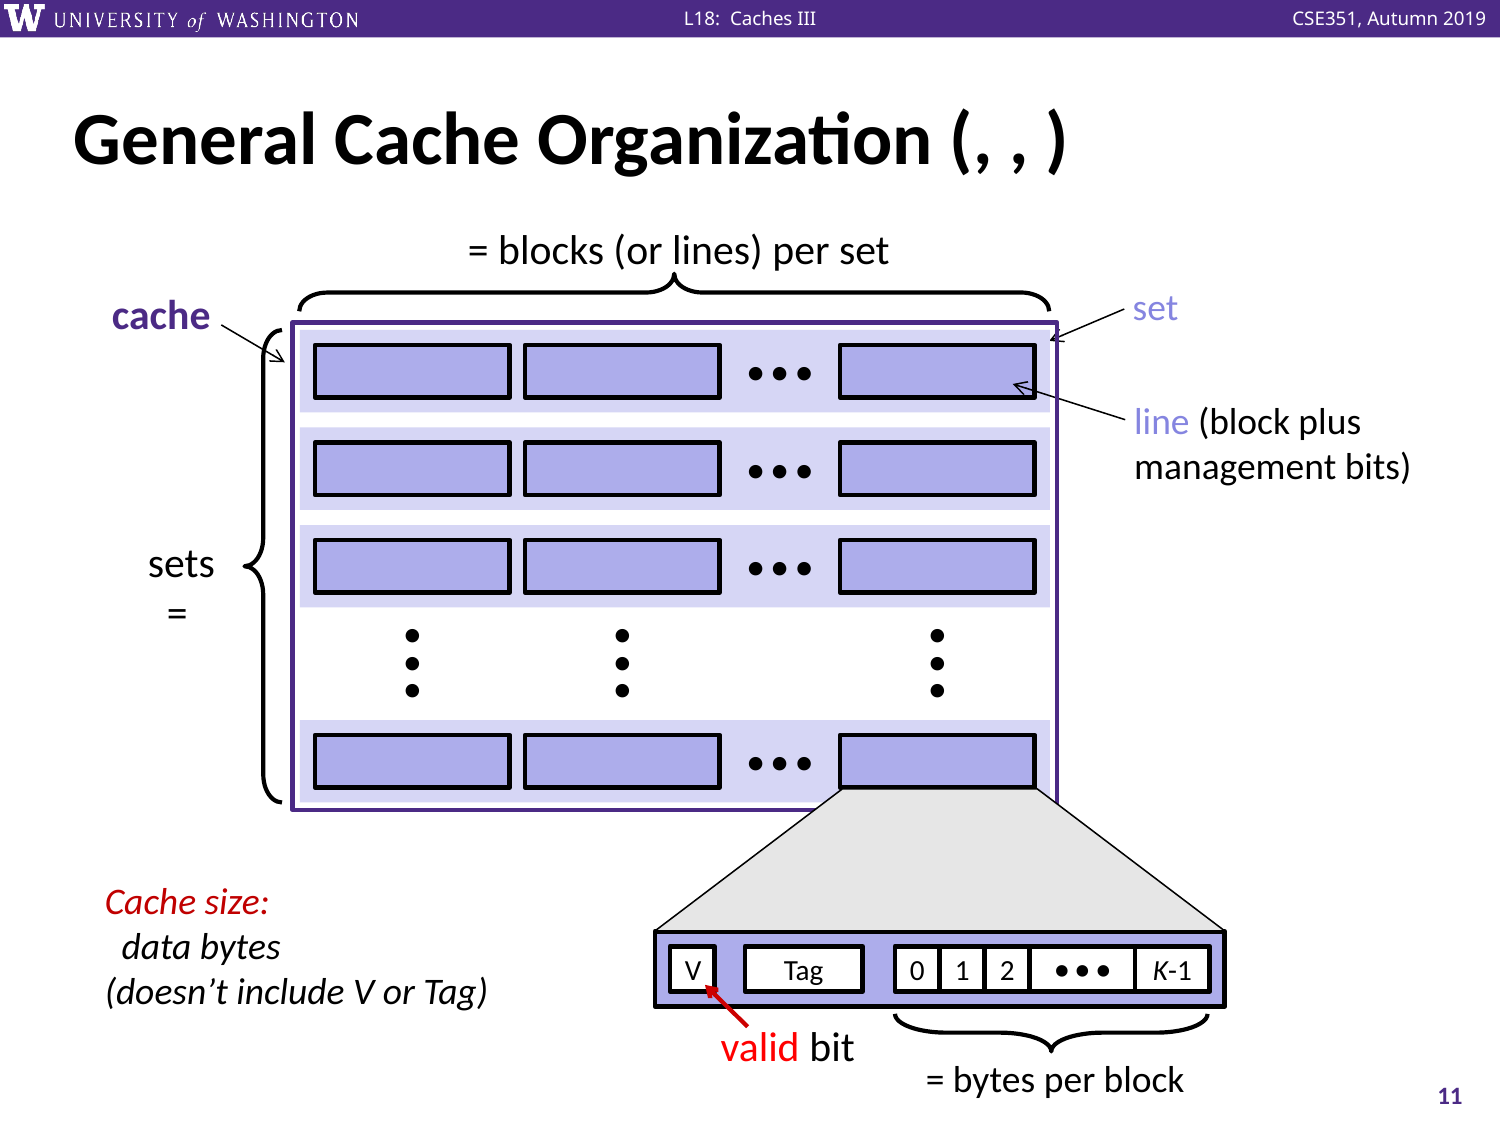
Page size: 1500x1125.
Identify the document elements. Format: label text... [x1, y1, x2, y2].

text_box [221, 324, 286, 363]
text_box [299, 273, 1049, 312]
text_box [244, 371, 282, 803]
text_box line (block plus management bits) [1119, 389, 1427, 495]
text_box set [1117, 275, 1194, 335]
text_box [299, 524, 1051, 608]
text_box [1048, 308, 1125, 342]
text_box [654, 788, 1226, 1109]
text_box cache [97, 289, 226, 345]
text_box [1012, 383, 1126, 420]
picture [4, 4, 358, 32]
slide_number 11 [1400, 1065, 1500, 1125]
text_box [292, 322, 1058, 810]
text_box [299, 719, 1051, 803]
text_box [299, 329, 1051, 413]
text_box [299, 427, 1051, 511]
